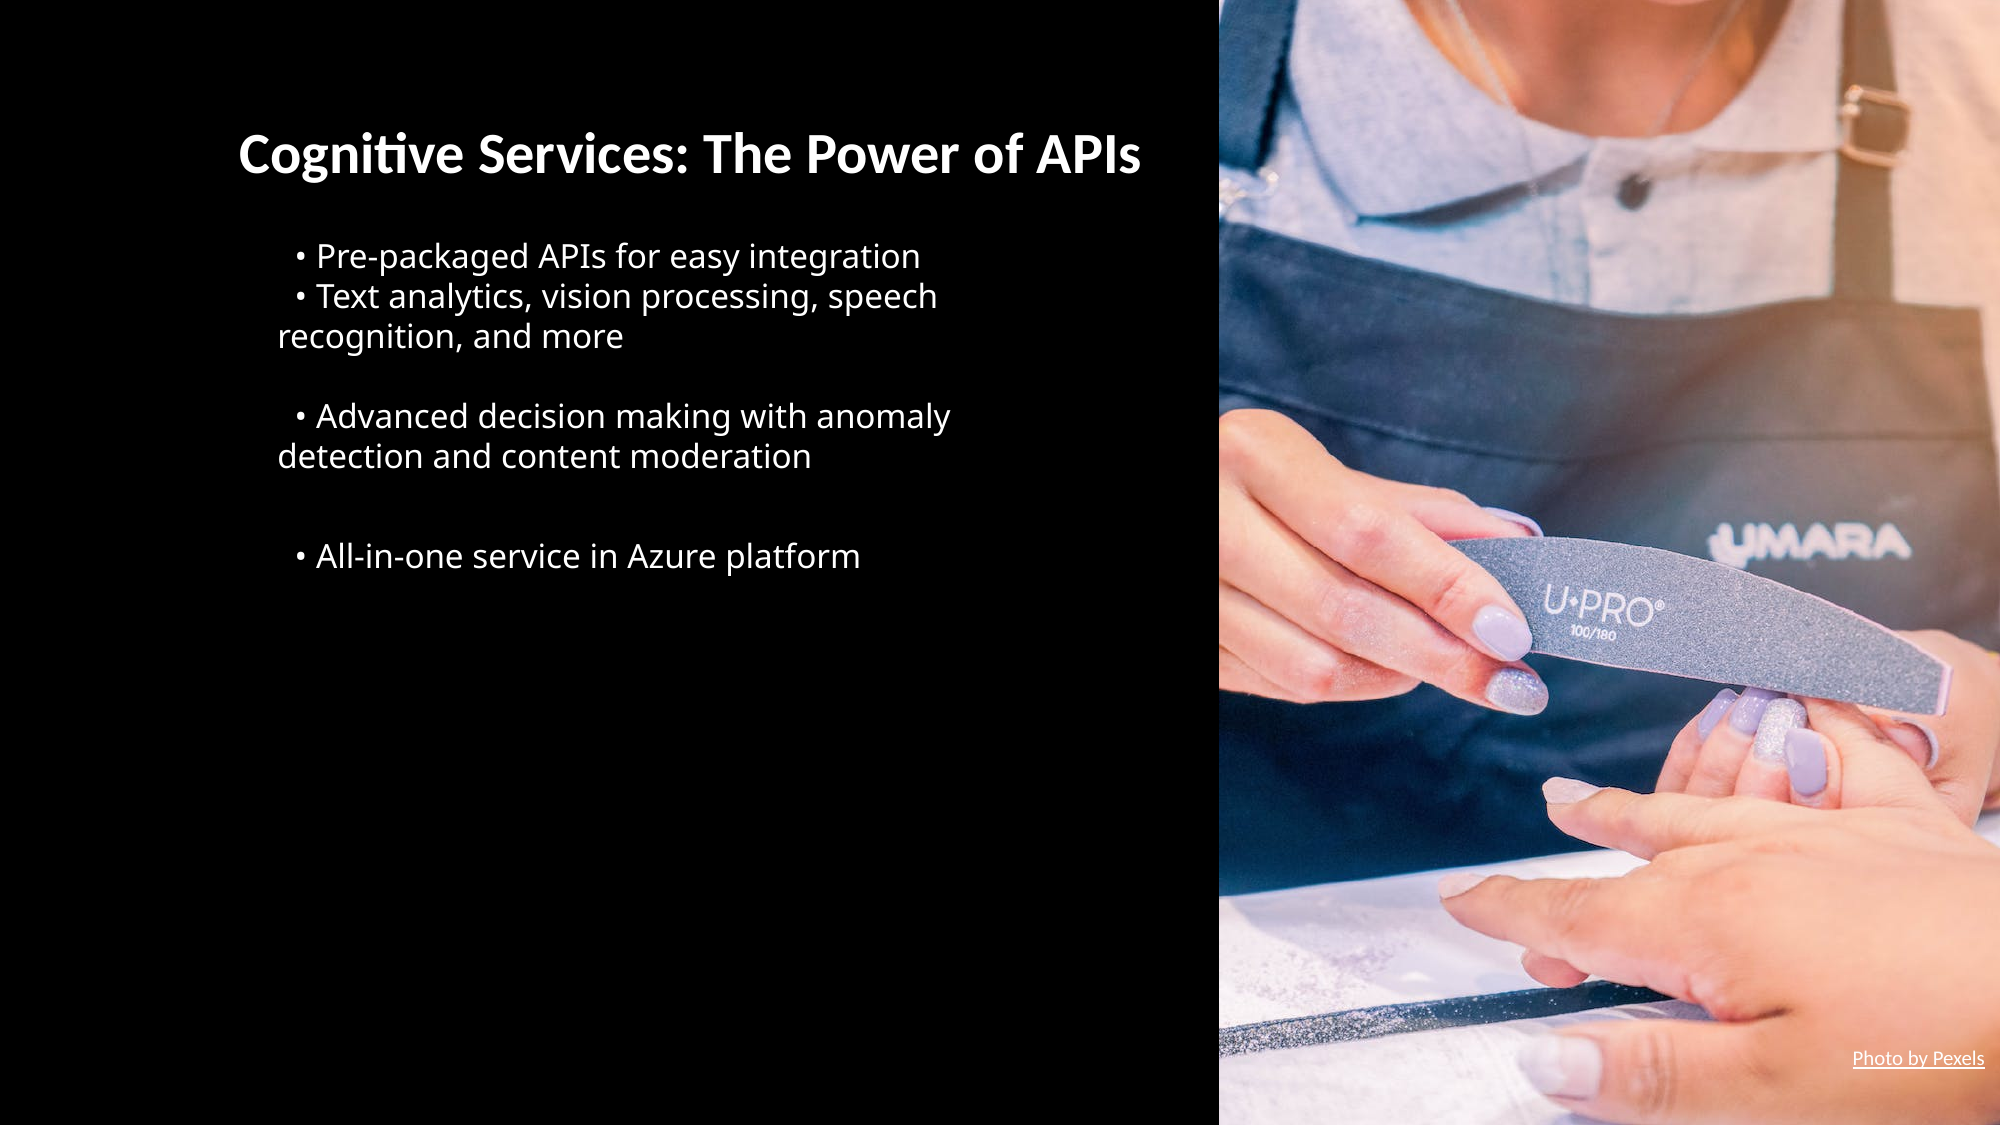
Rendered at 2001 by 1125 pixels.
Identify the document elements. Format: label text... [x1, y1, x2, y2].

text_box • All-in-one service in Azure platform [262, 517, 1013, 593]
text_box • Text analytics, vision processing, speech recognition, and more [262, 277, 1013, 353]
text_box • Advanced decision making with anomaly detection and content moderation [262, 397, 1013, 473]
text_box • Pre-packaged APIs for easy integration [262, 217, 1013, 277]
picture [1219, 0, 2000, 1125]
text_box Cognitive Services: The Power of APIs [225, 112, 1219, 188]
